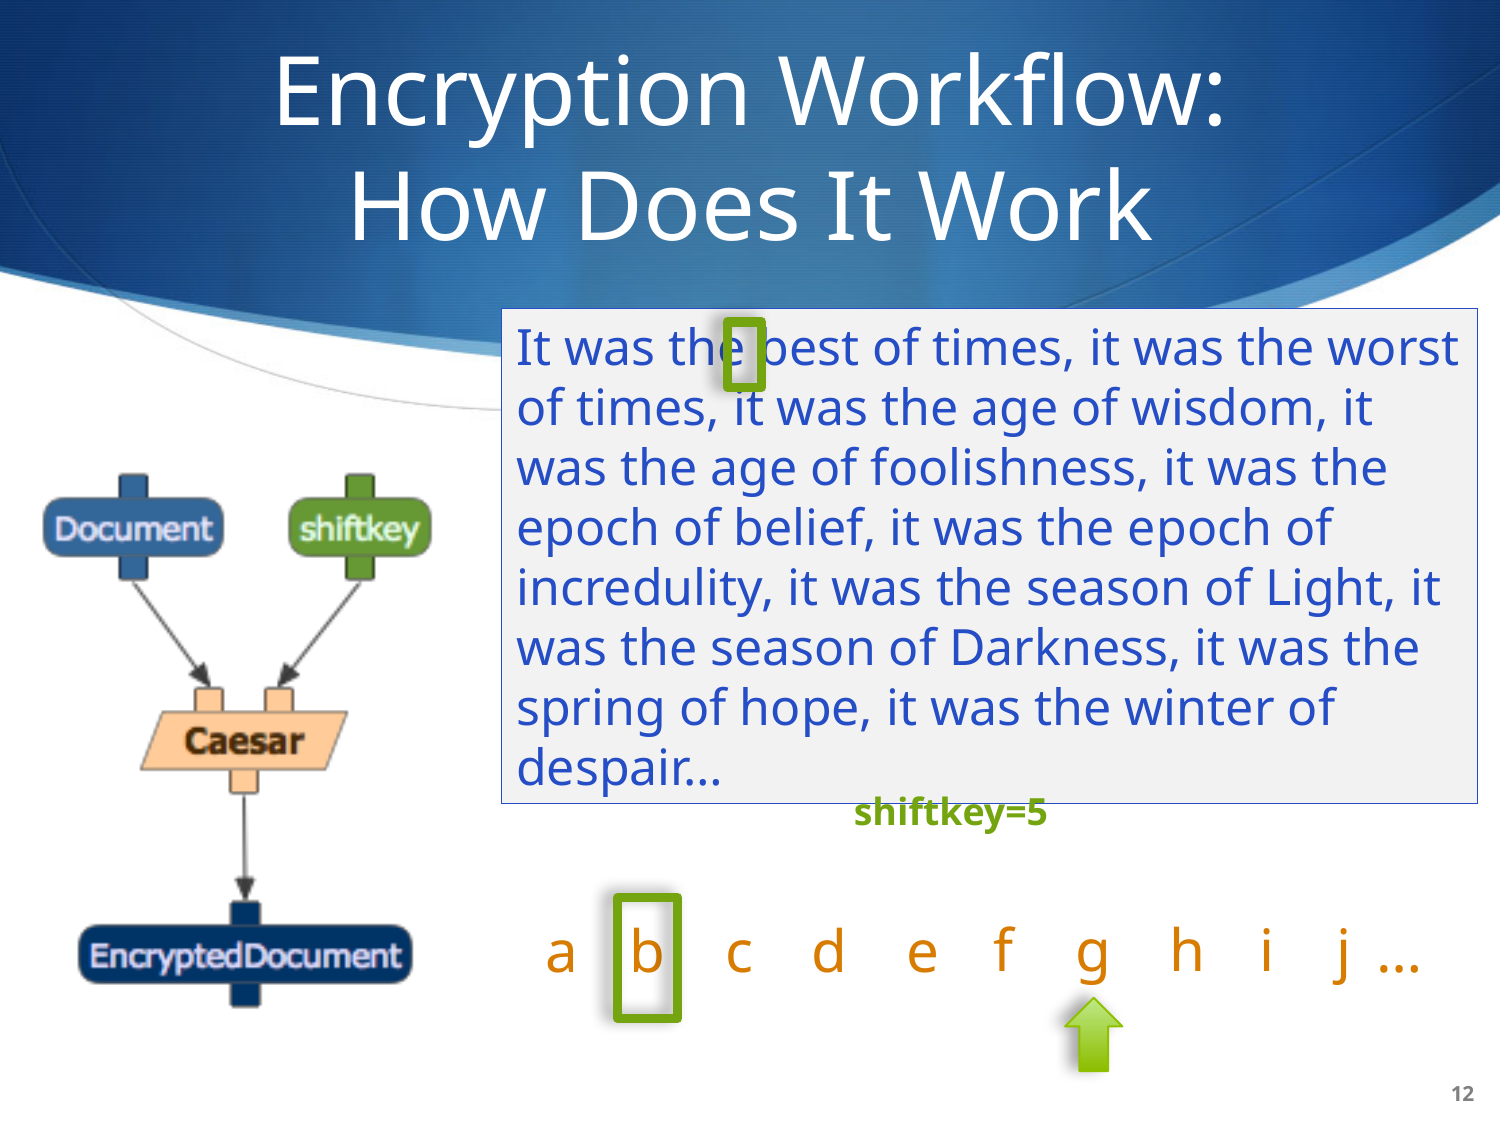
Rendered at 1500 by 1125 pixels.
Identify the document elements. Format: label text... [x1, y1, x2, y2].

text_box i [1244, 905, 1290, 990]
text_box c [710, 907, 768, 992]
text_box h [1155, 905, 1221, 990]
text_box j [1321, 905, 1367, 990]
text_box [617, 896, 678, 1019]
text_box … [1361, 907, 1438, 992]
text_box a [530, 907, 593, 992]
text_box [726, 321, 763, 388]
title Encryption Workflow: How Does It Work [75, 33, 1425, 256]
slide_number 12 [1425, 1065, 1500, 1125]
text_box d [796, 907, 862, 992]
picture [0, 0, 1500, 1125]
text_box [711, 312, 758, 393]
text_box shiftkey=5 [838, 780, 1064, 841]
text_box f [978, 905, 1029, 990]
text_box [1064, 997, 1124, 1073]
text_box e [891, 907, 954, 992]
text_box g [1060, 905, 1126, 990]
text_box It was the best of times, it was the worst of times, it was the age of wisdom, it was the age of foolishness, it was the epoch of belief, it was the epoch of incredulity, it was the season of Light, it was the season of Darkness, it was the spring of hope, it was the winter of despair… [501, 308, 1478, 804]
